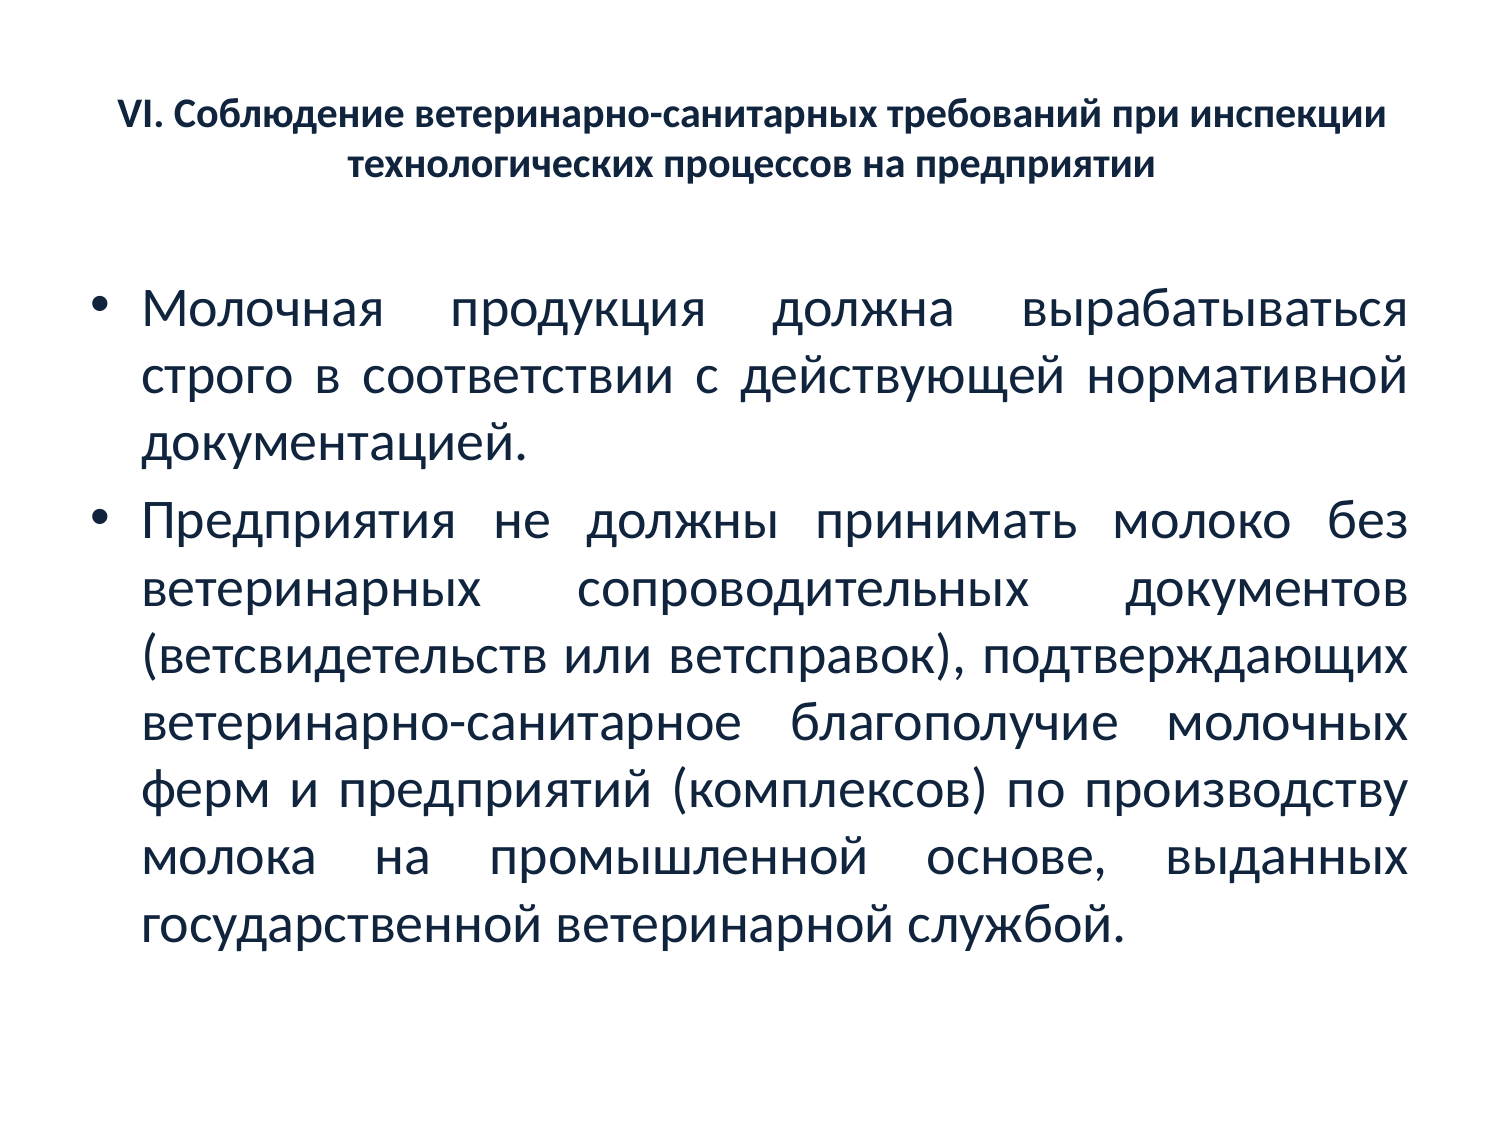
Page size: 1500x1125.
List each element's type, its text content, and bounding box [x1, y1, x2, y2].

list Молочная продукция должна вырабатываться строго в соответствии с действующей нормативной документацией. Предприятия не должны принимать молоко без ветеринарных сопроводительных документов (ветсвидетельств или ветсправок), подтверждающих ветеринарно-санитарное благополучие молочных ферм и предприятий (комплексов) по производству молока на промышленной основе, выданных государственной ветеринарной службой. [75, 262, 1425, 1005]
title VI. Соблюдение ветеринарно-санитарных требований при инспекции технологических процессов на предприятии [76, 78, 1427, 266]
